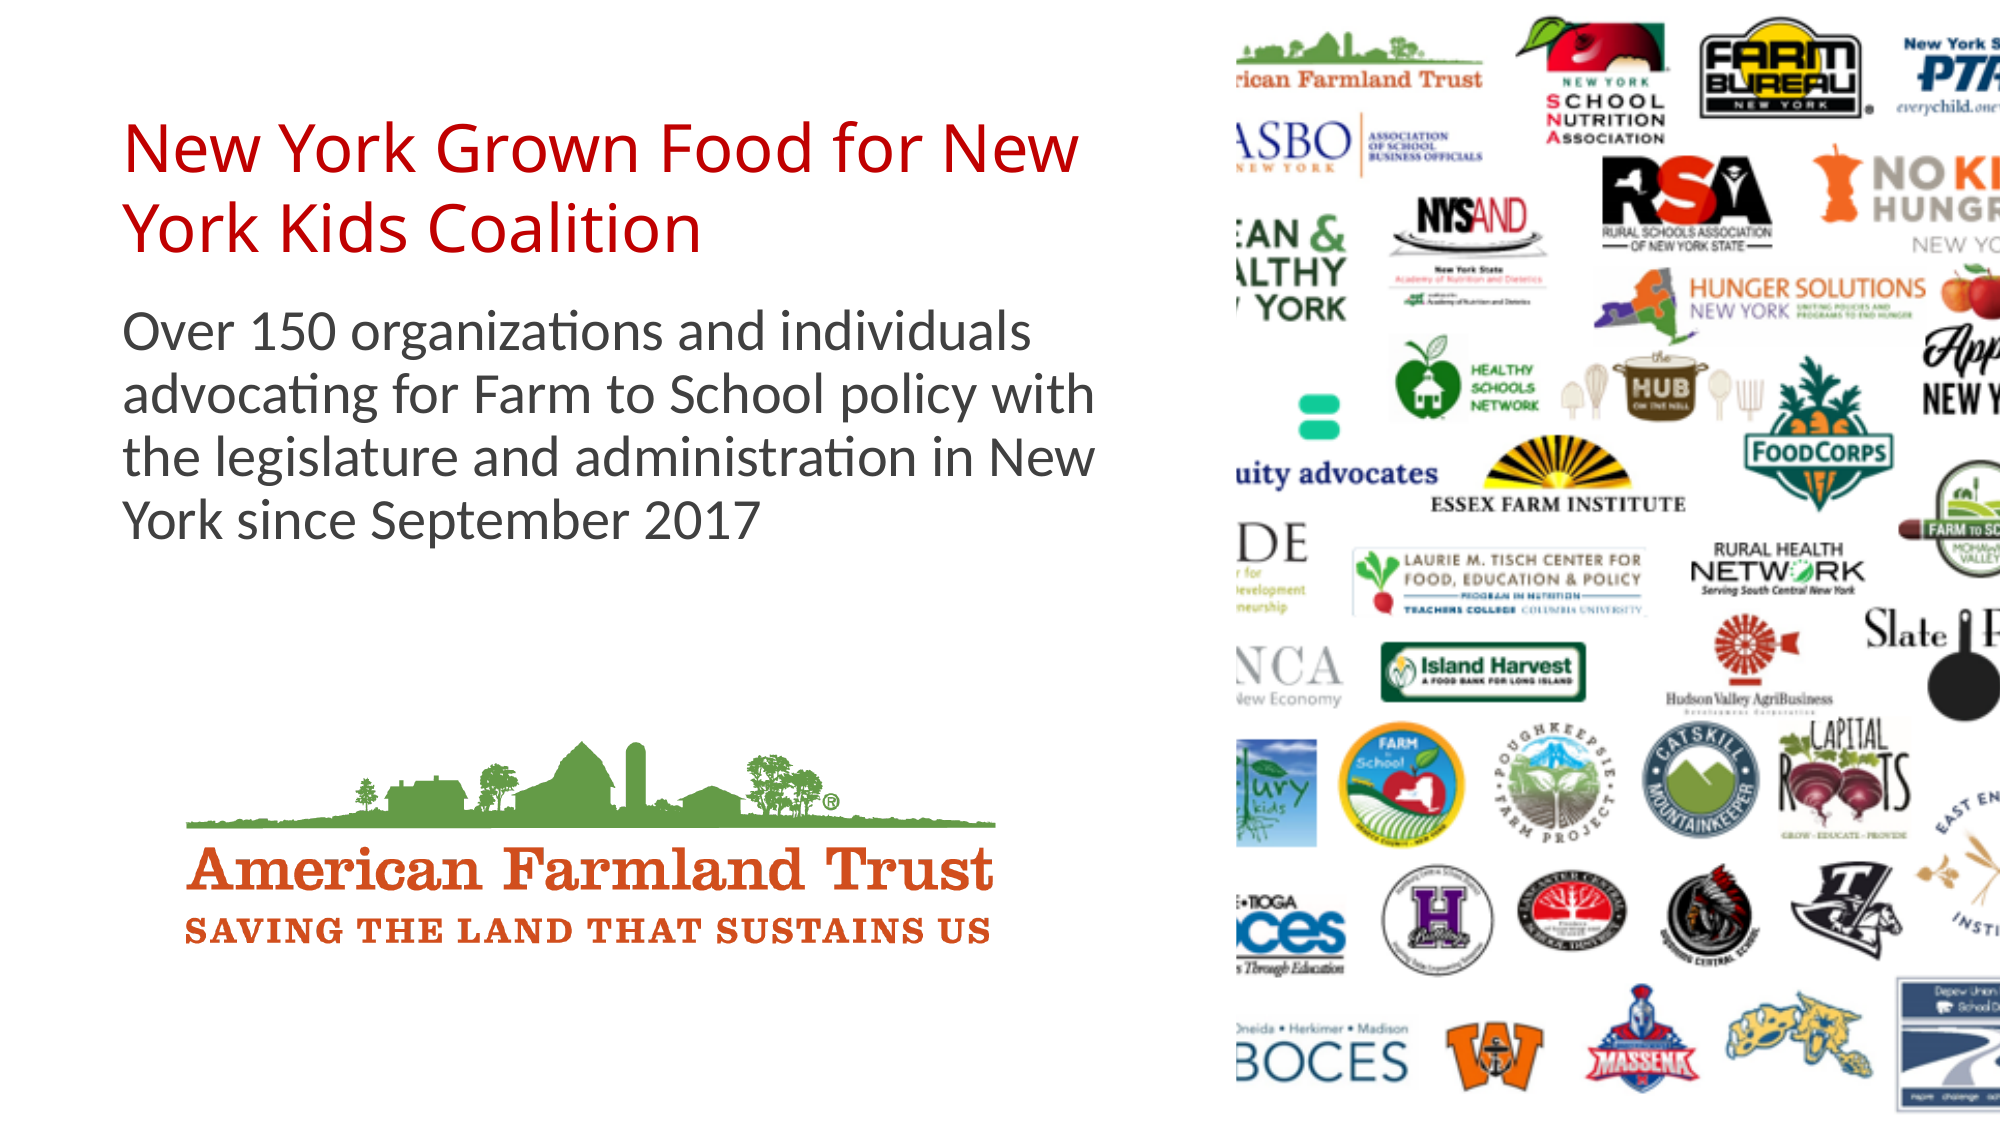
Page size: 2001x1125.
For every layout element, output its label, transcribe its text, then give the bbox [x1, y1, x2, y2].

text_box Over 150 organizations and individuals advocating for Farm to School policy with the legislature and administration in New York since September 2017 [107, 292, 1177, 560]
picture [183, 741, 1001, 983]
text_box New York Grown Food for New York Kids Coalition [107, 98, 1204, 273]
picture [1235, 0, 2000, 1125]
